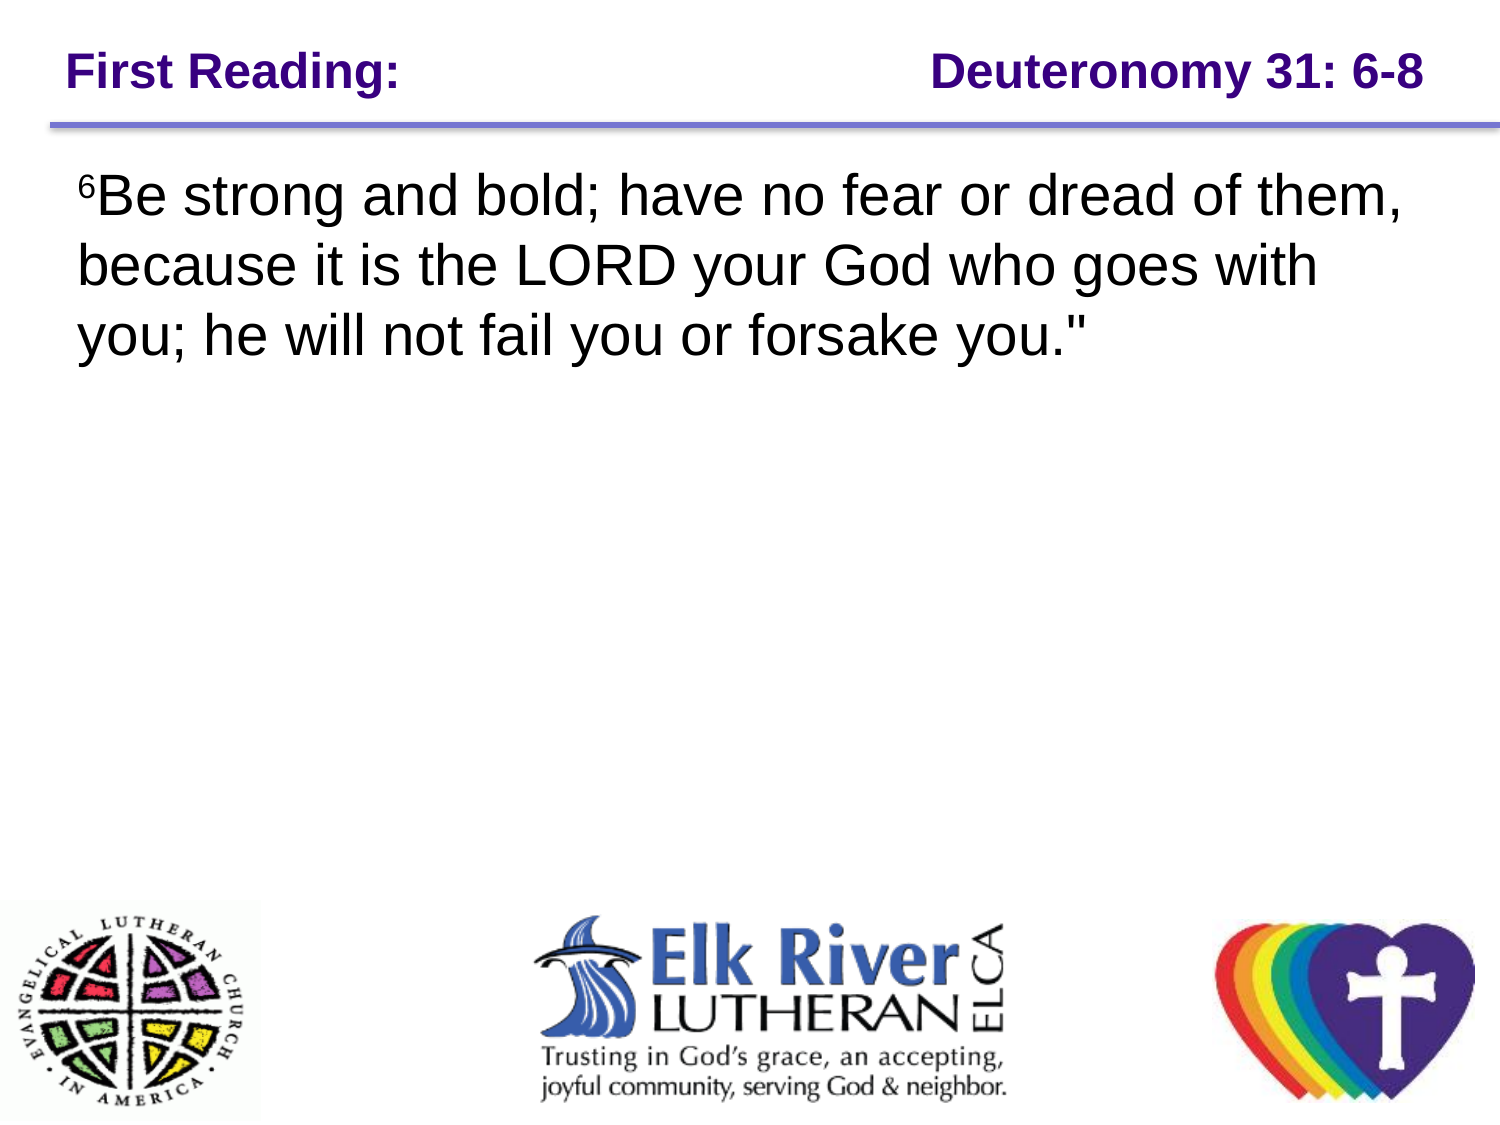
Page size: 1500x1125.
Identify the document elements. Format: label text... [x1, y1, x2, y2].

picture [525, 919, 1022, 1114]
text_box [62, 262, 1438, 339]
list 6Be strong and bold; have no fear or dread of them, because it is the LORD your God who goes with you; he will not fail you or forsake you." [62, 339, 1438, 919]
list 6Be strong and bold; have no fear or dread of them, because it is the LORD your God who goes with you; he will not fail you or forsake you." [62, 149, 1438, 262]
picture [0, 900, 261, 1121]
title First Reading: Deuteronomy 31: 6-8 [50, 37, 1450, 100]
picture [1212, 919, 1475, 1103]
